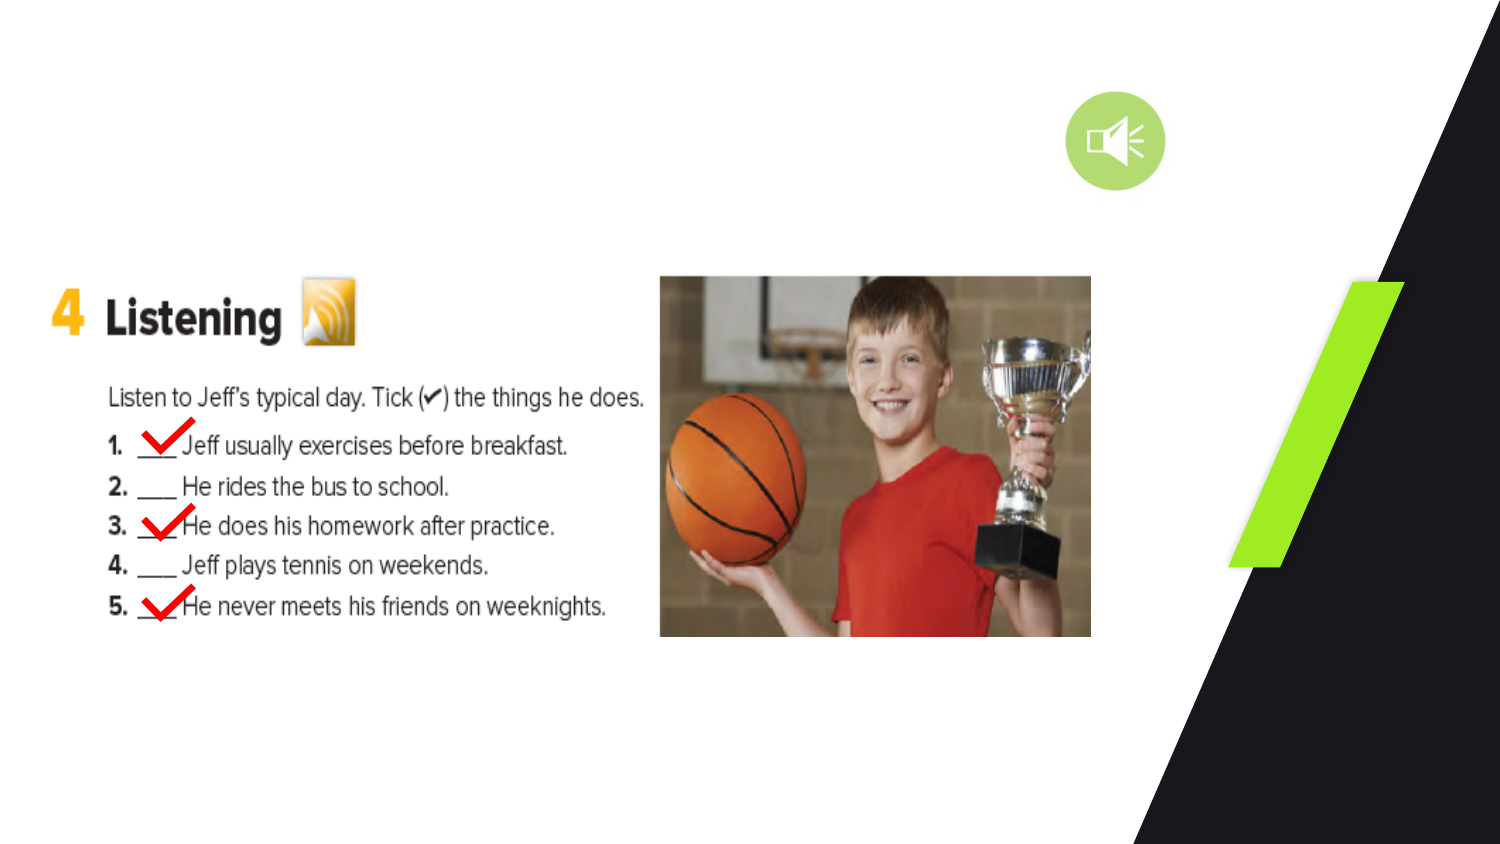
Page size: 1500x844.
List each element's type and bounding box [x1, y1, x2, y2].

picture [40, 264, 1091, 637]
picture [1048, 74, 1183, 208]
